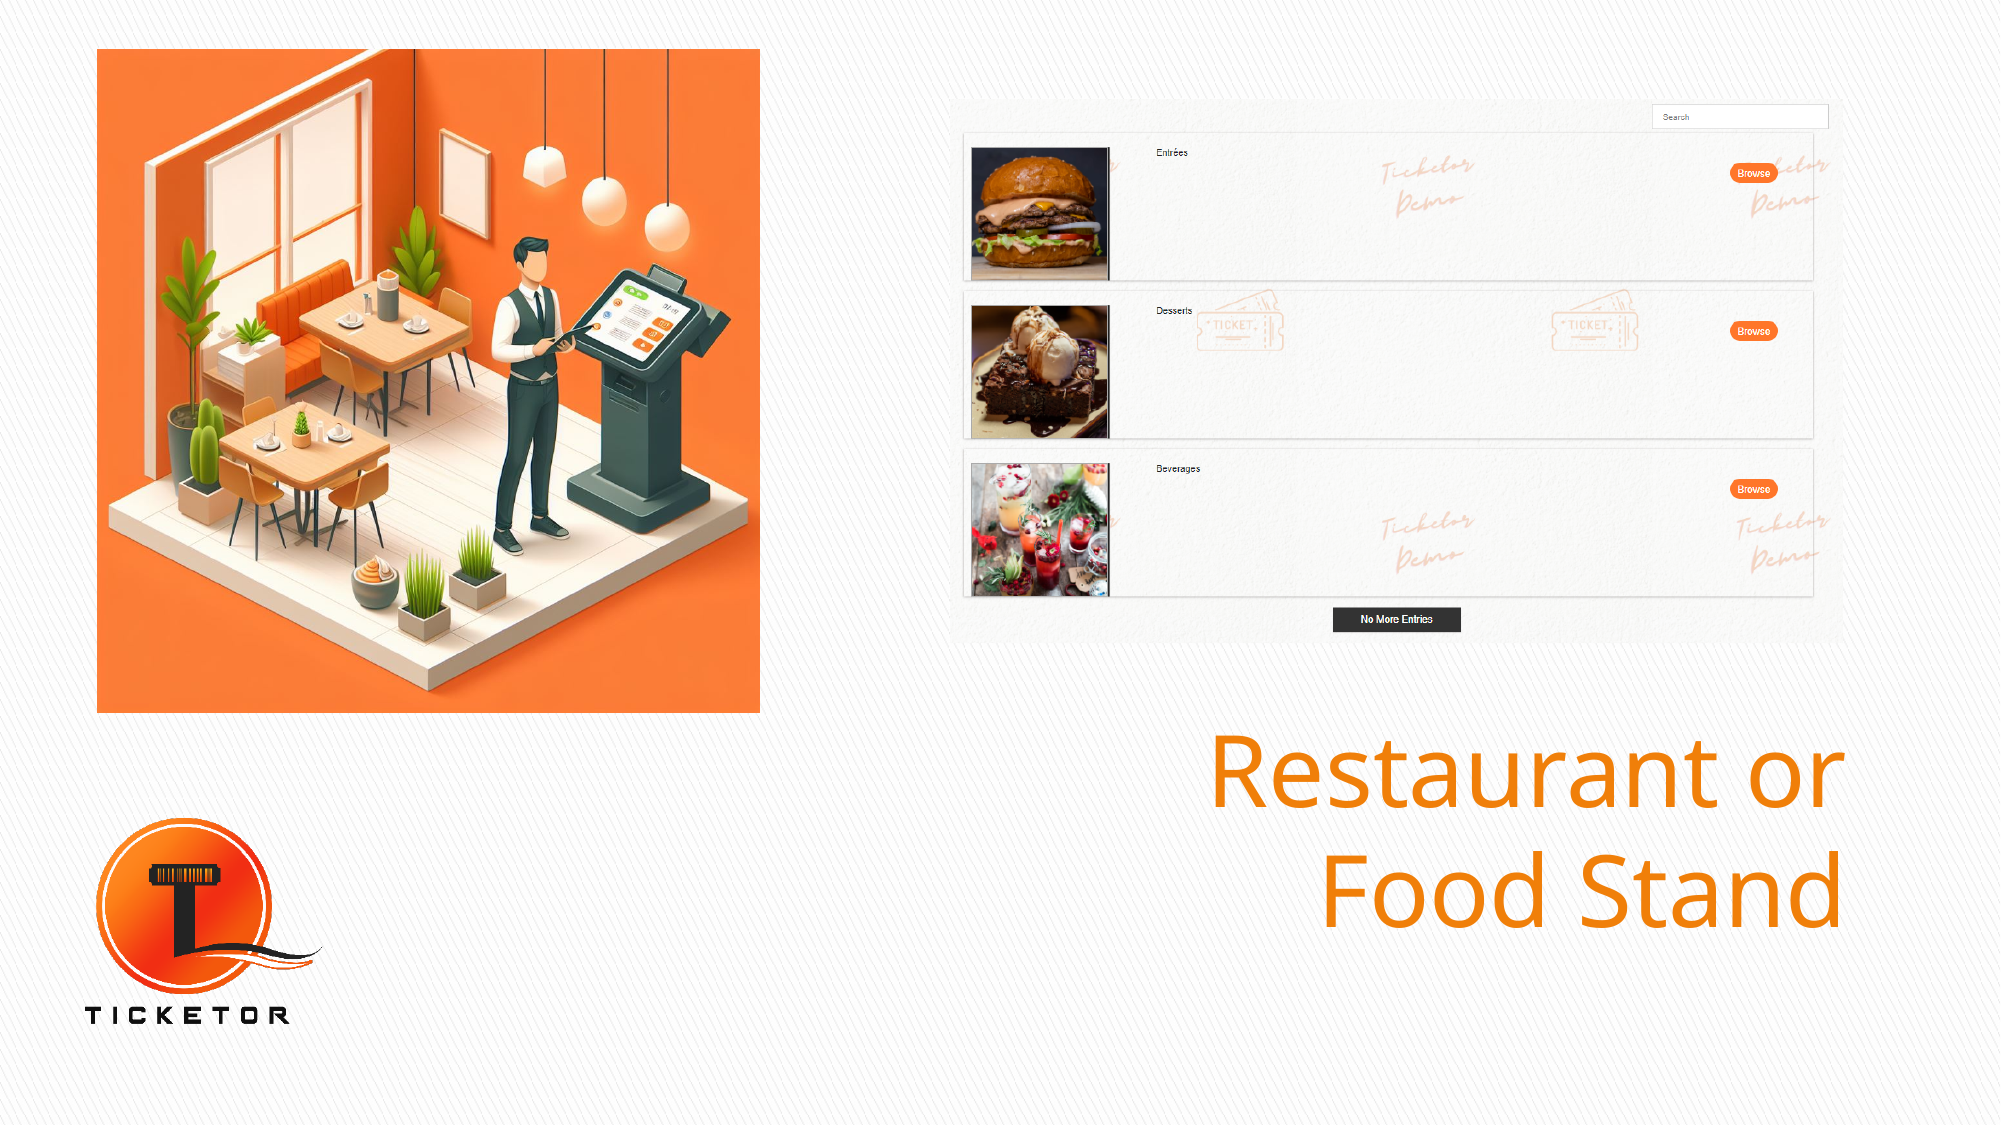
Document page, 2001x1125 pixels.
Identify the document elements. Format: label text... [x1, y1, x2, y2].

picture [949, 99, 1843, 643]
title Restaurant or Food Stand [999, 699, 1863, 975]
picture [96, 49, 760, 713]
picture [74, 799, 326, 1051]
